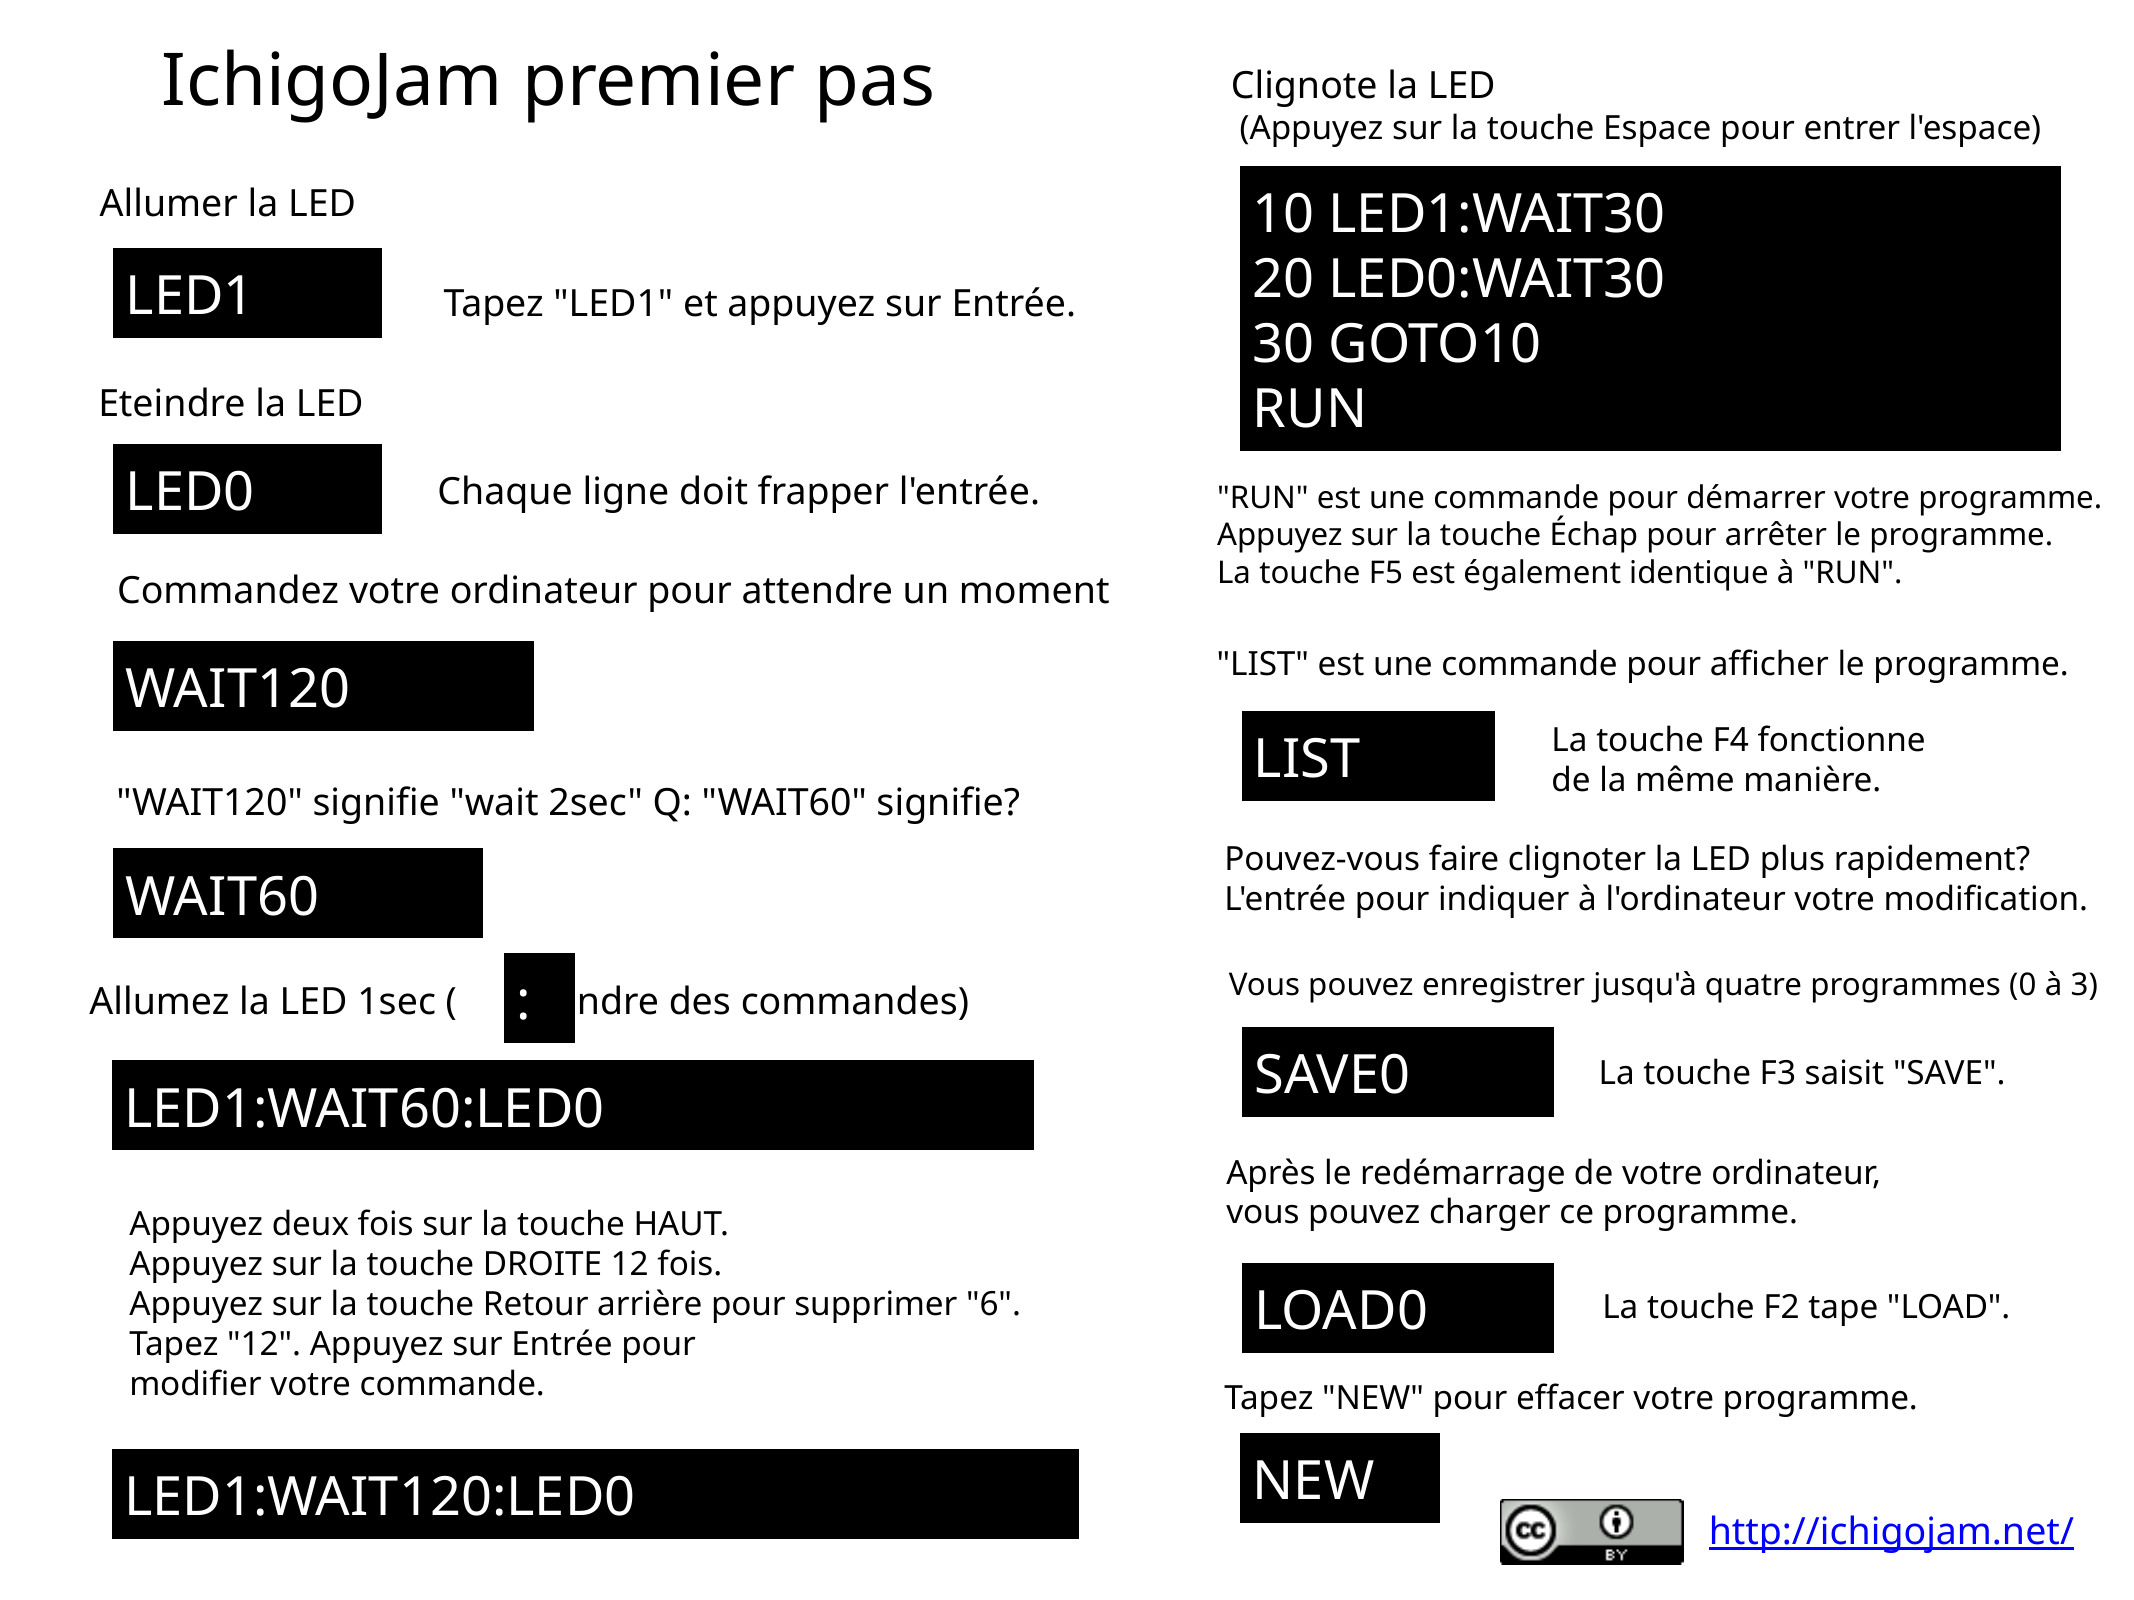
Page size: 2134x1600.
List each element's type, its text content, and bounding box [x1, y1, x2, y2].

text_box LED1 [117, 252, 379, 334]
text_box WAIT60 [117, 852, 479, 935]
text_box Clignote la LED (Appuyez sur la touche Espace pour entrer l'espace) [1222, 53, 2052, 155]
text_box SAVE0 [1246, 1030, 1551, 1113]
text_box http://ichigojam.net/ [1700, 1498, 2083, 1566]
text_box NEW [1244, 1437, 1437, 1519]
picture [1500, 1499, 1685, 1565]
text_box Pouvez-vous faire clignoter la LED plus rapidement? L'entrée pour indiquer à l'ordinateur votre modification. [1215, 828, 2099, 926]
text_box Commandez votre ordinateur pour attendre un moment [108, 558, 1119, 620]
text_box Eteindre la LED [89, 370, 373, 432]
text_box LED1:WAIT60:LED0 [115, 1064, 1030, 1147]
text_box LED0 [117, 448, 379, 530]
text_box Appuyez deux fois sur la touche HAUT. Appuyez sur la touche DROITE 12 fois. Appuyez sur la touche Retour arrière pour supprimer "6". Tapez "12". Appuyez sur Entrée pour modifier votre commande. [121, 1193, 1032, 1411]
text_box IchigoJam premier pas [153, 24, 945, 129]
text_box Allumez la LED 1sec ( joindre des commandes) [571, 968, 1065, 1031]
text_box WAIT120 [117, 645, 530, 727]
text_box LED1:WAIT120:LED0 [115, 1453, 1076, 1535]
text_box Chaque ligne doit frapper l'entrée. [429, 458, 1050, 520]
text_box Tapez "LED1" et appuyez sur Entrée. [435, 270, 1086, 332]
text_box LOAD0 [1246, 1266, 1551, 1349]
text_box La touche F3 saisit "SAVE". [1590, 1043, 2015, 1100]
text_box "LIST" est une commande pour afficher le programme. [1208, 633, 2079, 691]
text_box La touche F2 tape "LOAD". [1594, 1277, 2020, 1334]
text_box Tapez "NEW" pour effacer votre programme. [1216, 1367, 1928, 1425]
text_box "WAIT120" signifie "wait 2sec" Q: "WAIT60" signifie? [107, 769, 1030, 832]
text_box : [507, 957, 571, 1039]
text_box Après le redémarrage de votre ordinateur, vous pouvez charger ce programme. [1217, 1142, 1891, 1239]
text_box "RUN" est une commande pour démarrer votre programme. Appuyez sur la touche Échap pour arrêter le programme. La touche F5 est également identique à "RUN". [1208, 468, 2113, 598]
text_box Allumer la LED [91, 170, 365, 232]
text_box Allumez la LED 1sec ( joindre des commandes) [81, 968, 507, 1031]
text_box LIST [1245, 714, 1491, 797]
text_box Vous pouvez enregistrer jusqu'à quatre programmes (0 à 3) [1220, 956, 2108, 1011]
text_box La touche F4 fonctionne de la même manière. [1543, 709, 1935, 806]
text_box 10 LED1:WAIT30 20 LED0:WAIT30 30 GOTO10 RUN [1244, 170, 2057, 447]
